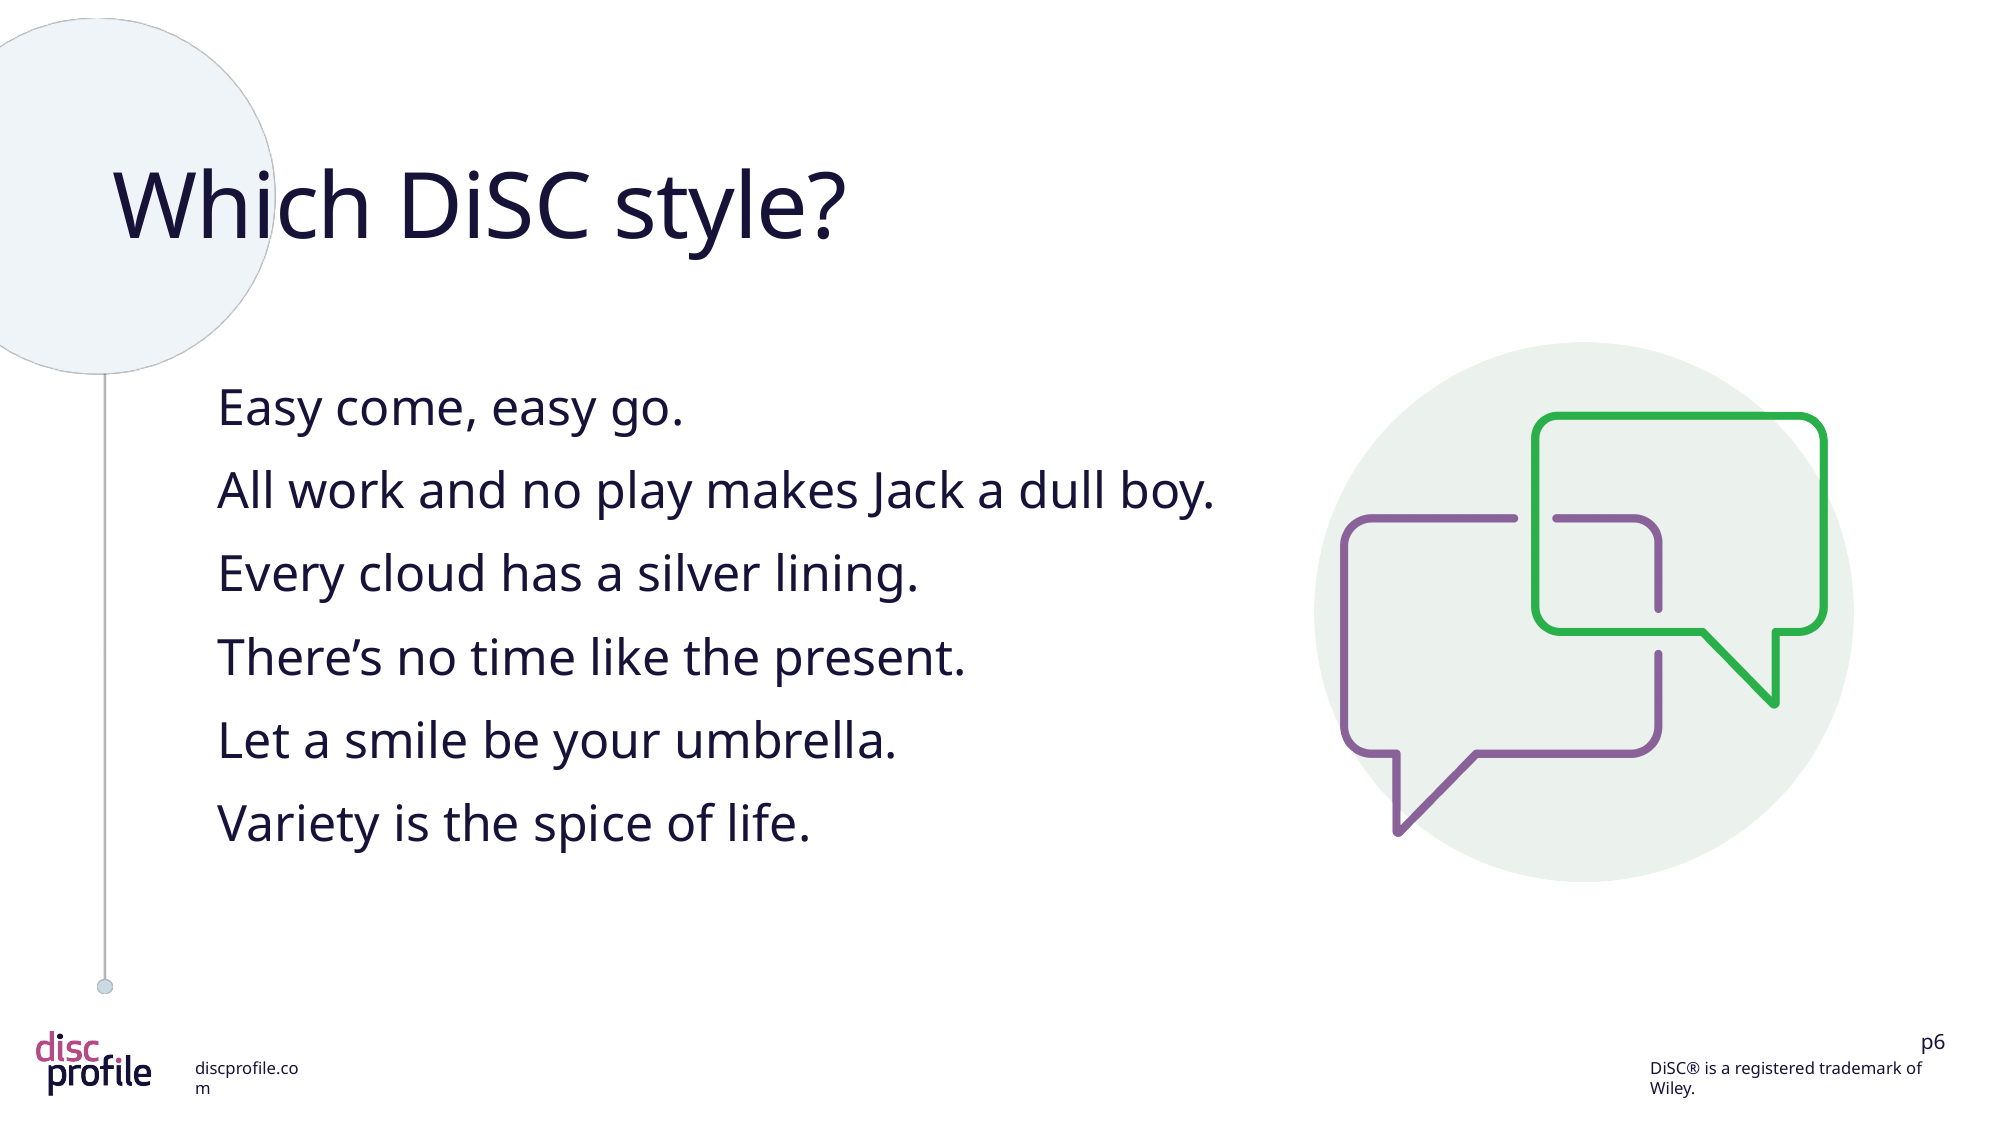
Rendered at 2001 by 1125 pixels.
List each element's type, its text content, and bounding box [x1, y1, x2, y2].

title Which DiSC style? [97, 133, 1715, 265]
picture [1308, 322, 1855, 891]
list Easy come, easy go. All work and no play makes Jack a dull boy. Every cloud has a silver lining. There’s no time like the present. Let a smile be your umbrella. Variety is the spice of life. [217, 375, 1310, 942]
picture [29, 1020, 158, 1106]
picture [0, 18, 276, 994]
